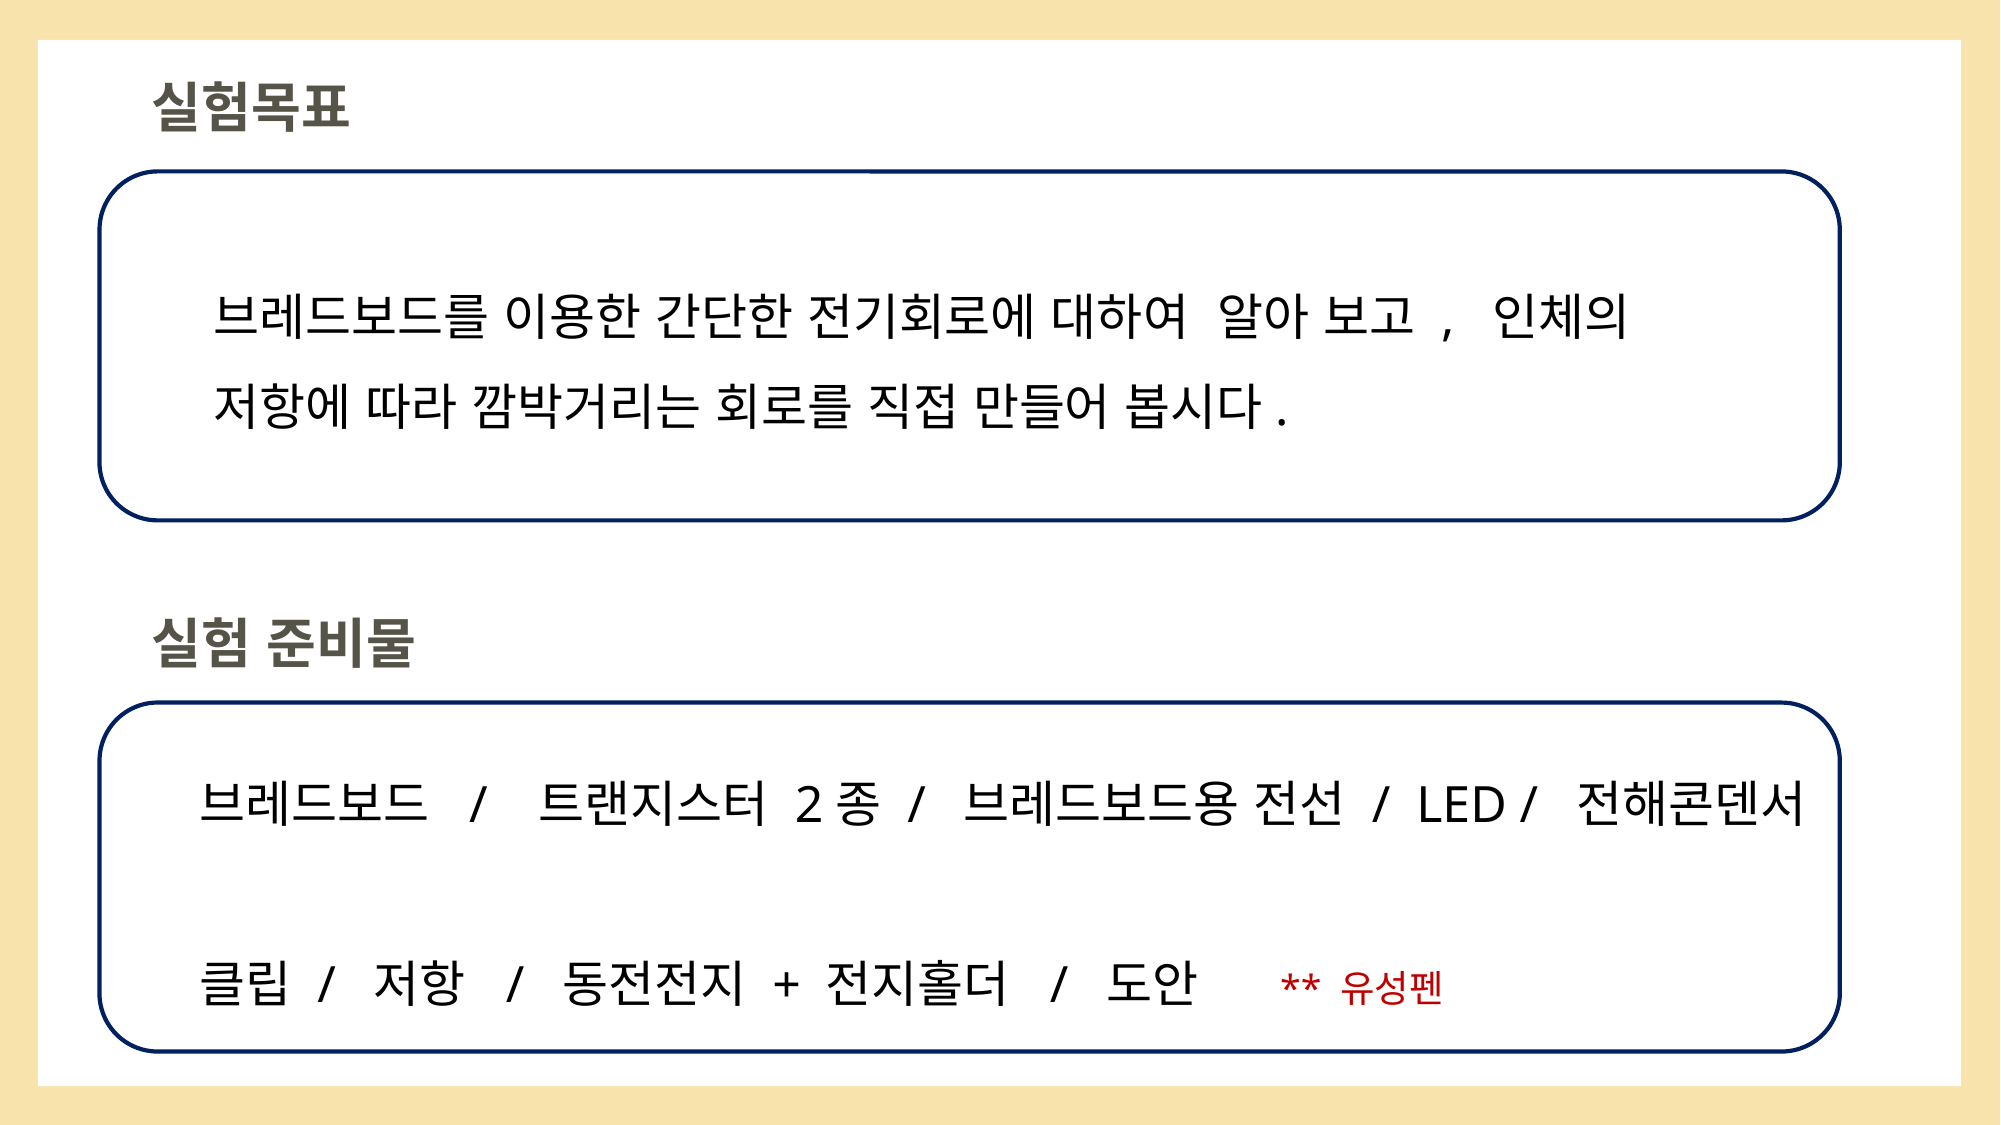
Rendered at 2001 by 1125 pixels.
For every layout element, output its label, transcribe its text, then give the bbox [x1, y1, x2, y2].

text_box 브레드보드 / 트랜지스터 2종 / 브레드보드용 전선 / LED / 전해콘덴서 클립 / 저항 / 동전전지 + 전지홀더 / 도안 ** 유성펜 [98, 701, 1841, 1053]
text_box 실험 준비물 [136, 594, 483, 666]
text_box 실험목표 [136, 58, 430, 131]
text_box 브레드보드를 이용한 간단한 전기회로에 대하여 알아 보고 , 인체의 저항에 따라 깜박거리는 회로를 직접 만들어 봅시다. [98, 170, 1841, 522]
